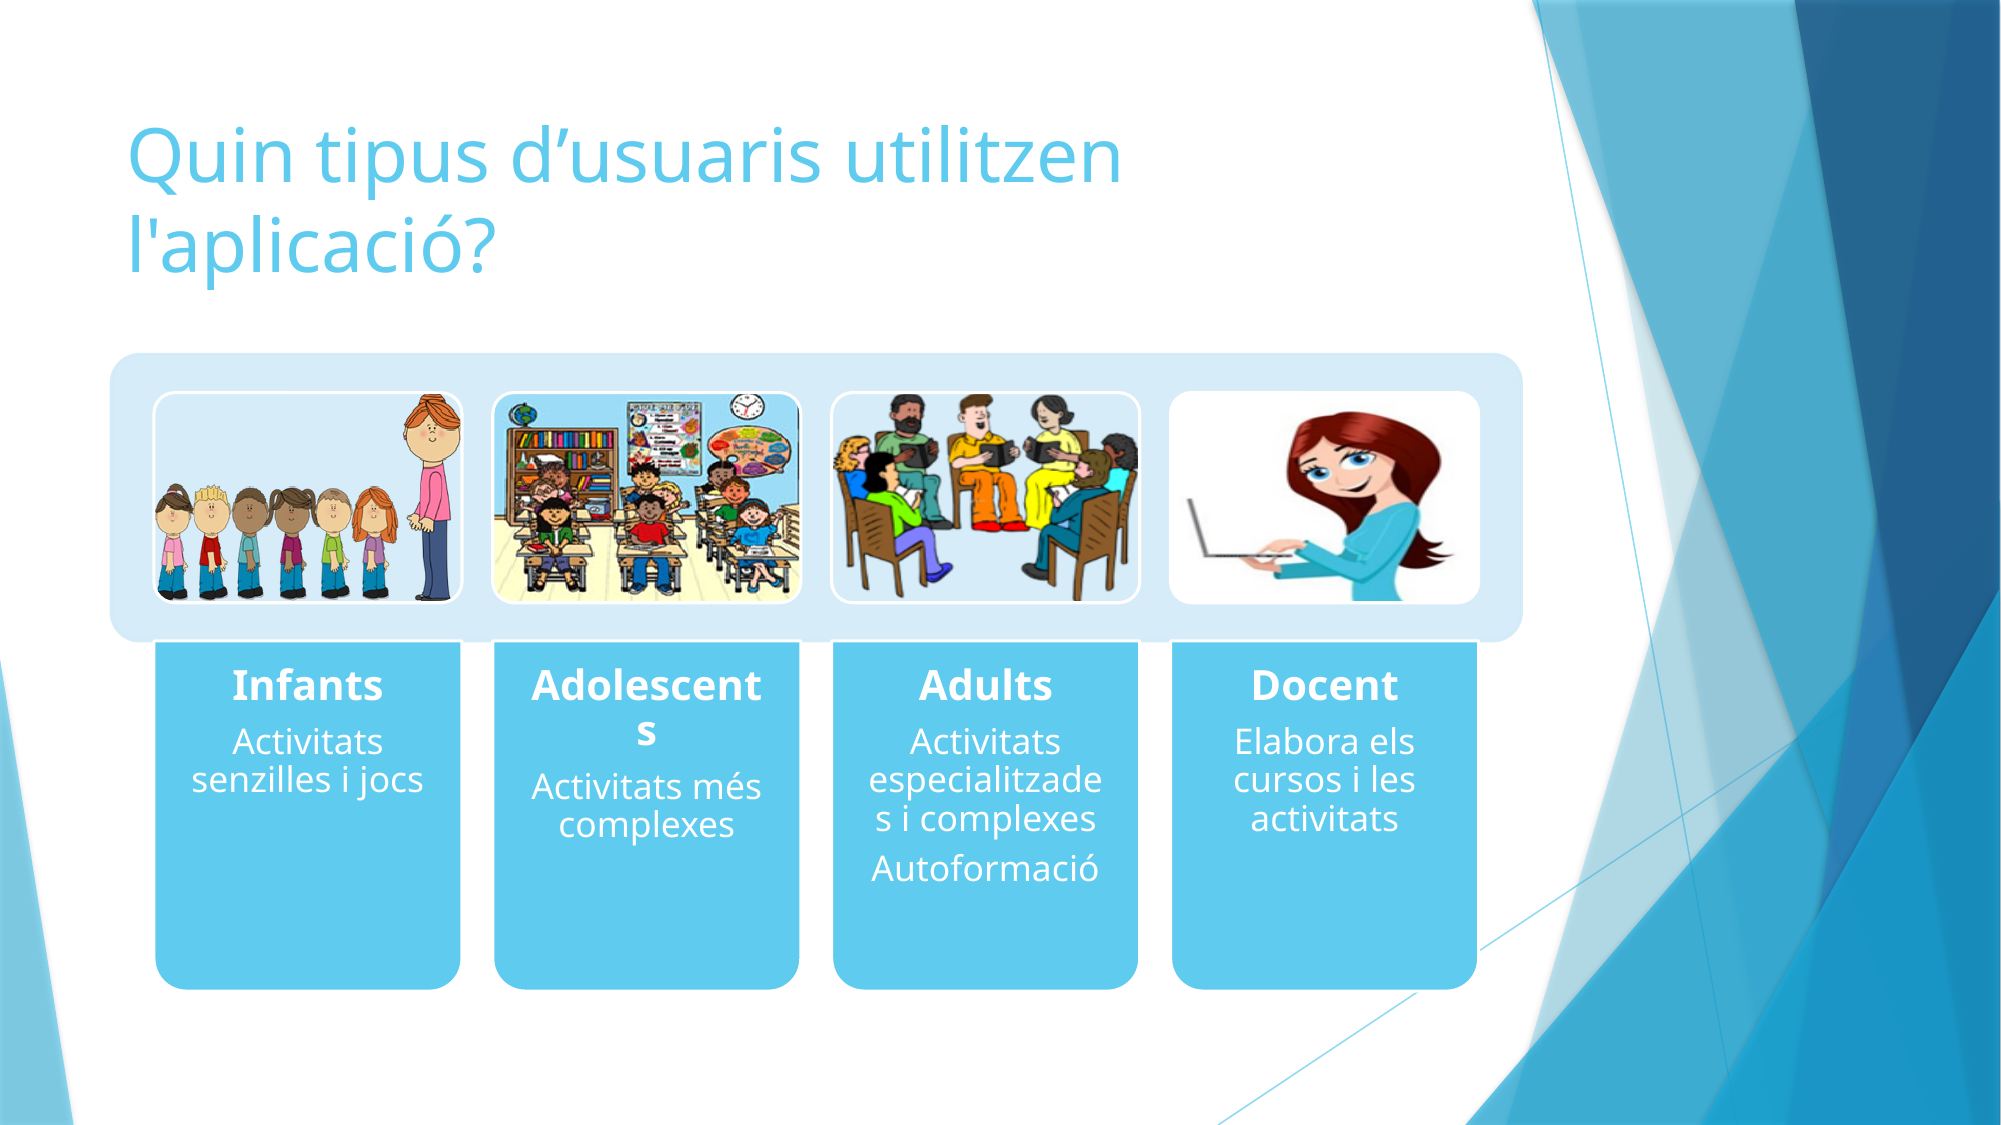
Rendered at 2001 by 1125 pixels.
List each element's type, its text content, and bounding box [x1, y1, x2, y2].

title Quin tipus d’usuaris utilitzen l'aplicació? [111, 99, 1522, 317]
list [110, 353, 1522, 992]
